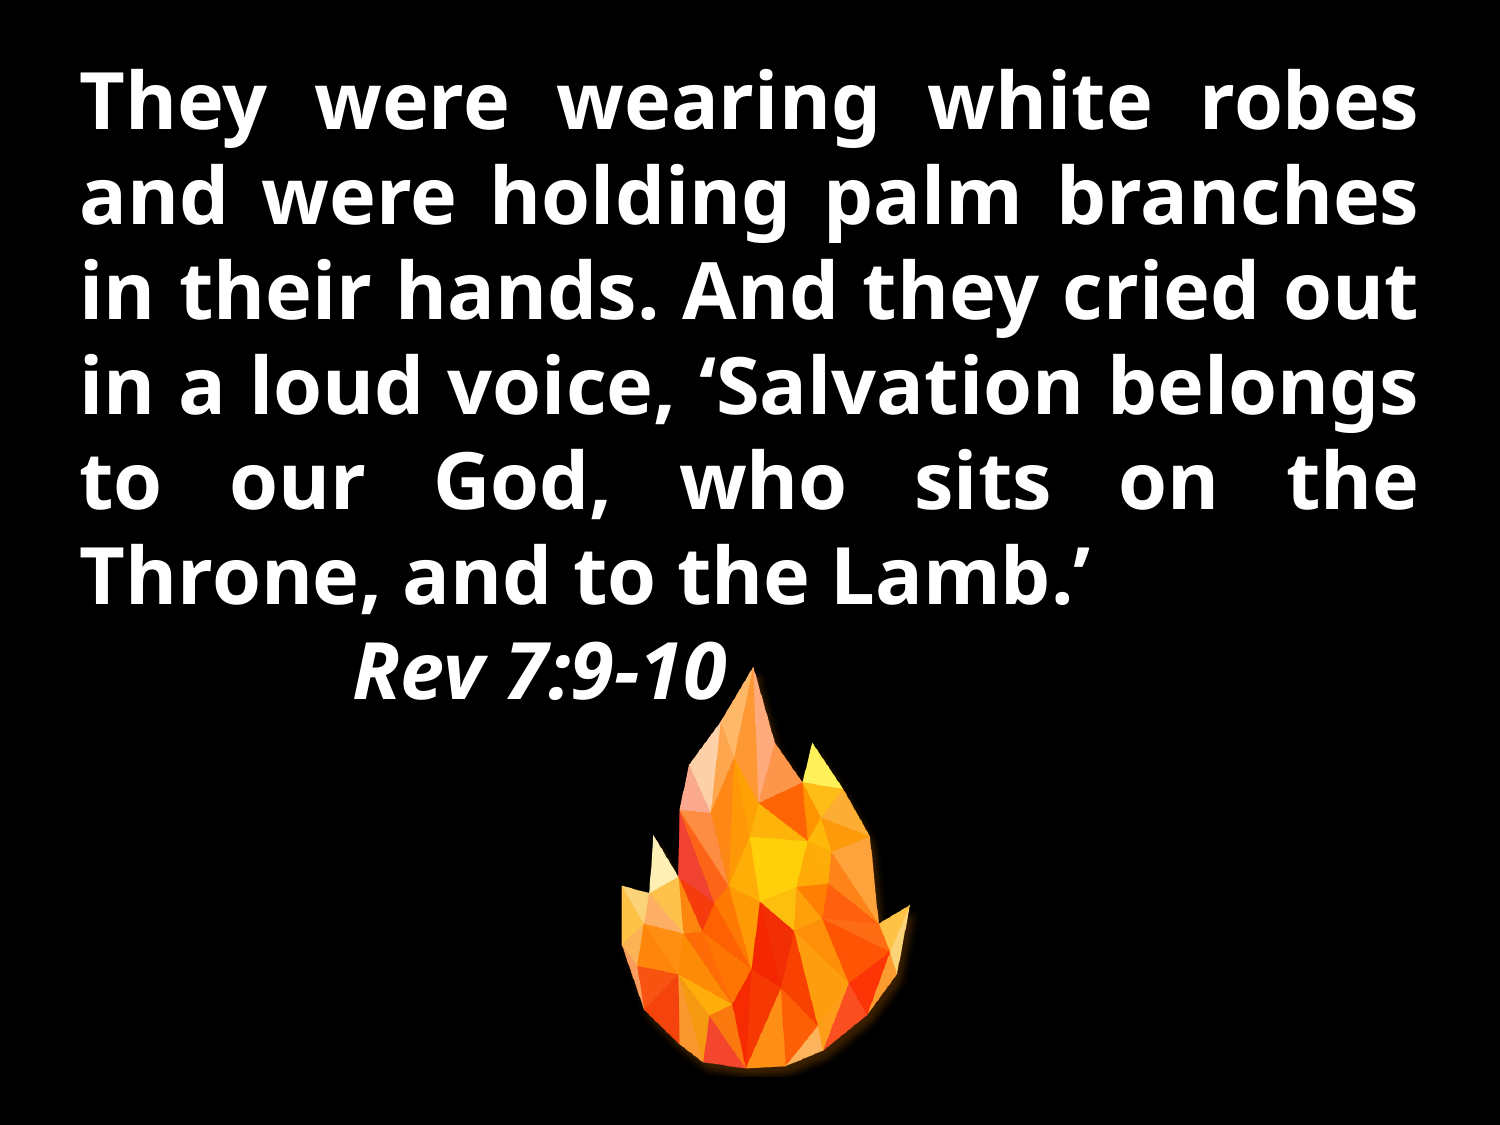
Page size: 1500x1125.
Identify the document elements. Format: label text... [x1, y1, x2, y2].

text_box They were wearing white robes and were holding palm branches in their hands. And they cried out in a loud voice, ‘Salvation belongs to our God, who sits on the Throne, and to the Lamb.’ Rev 7:9-10 [64, 42, 1436, 723]
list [548, 597, 952, 1078]
